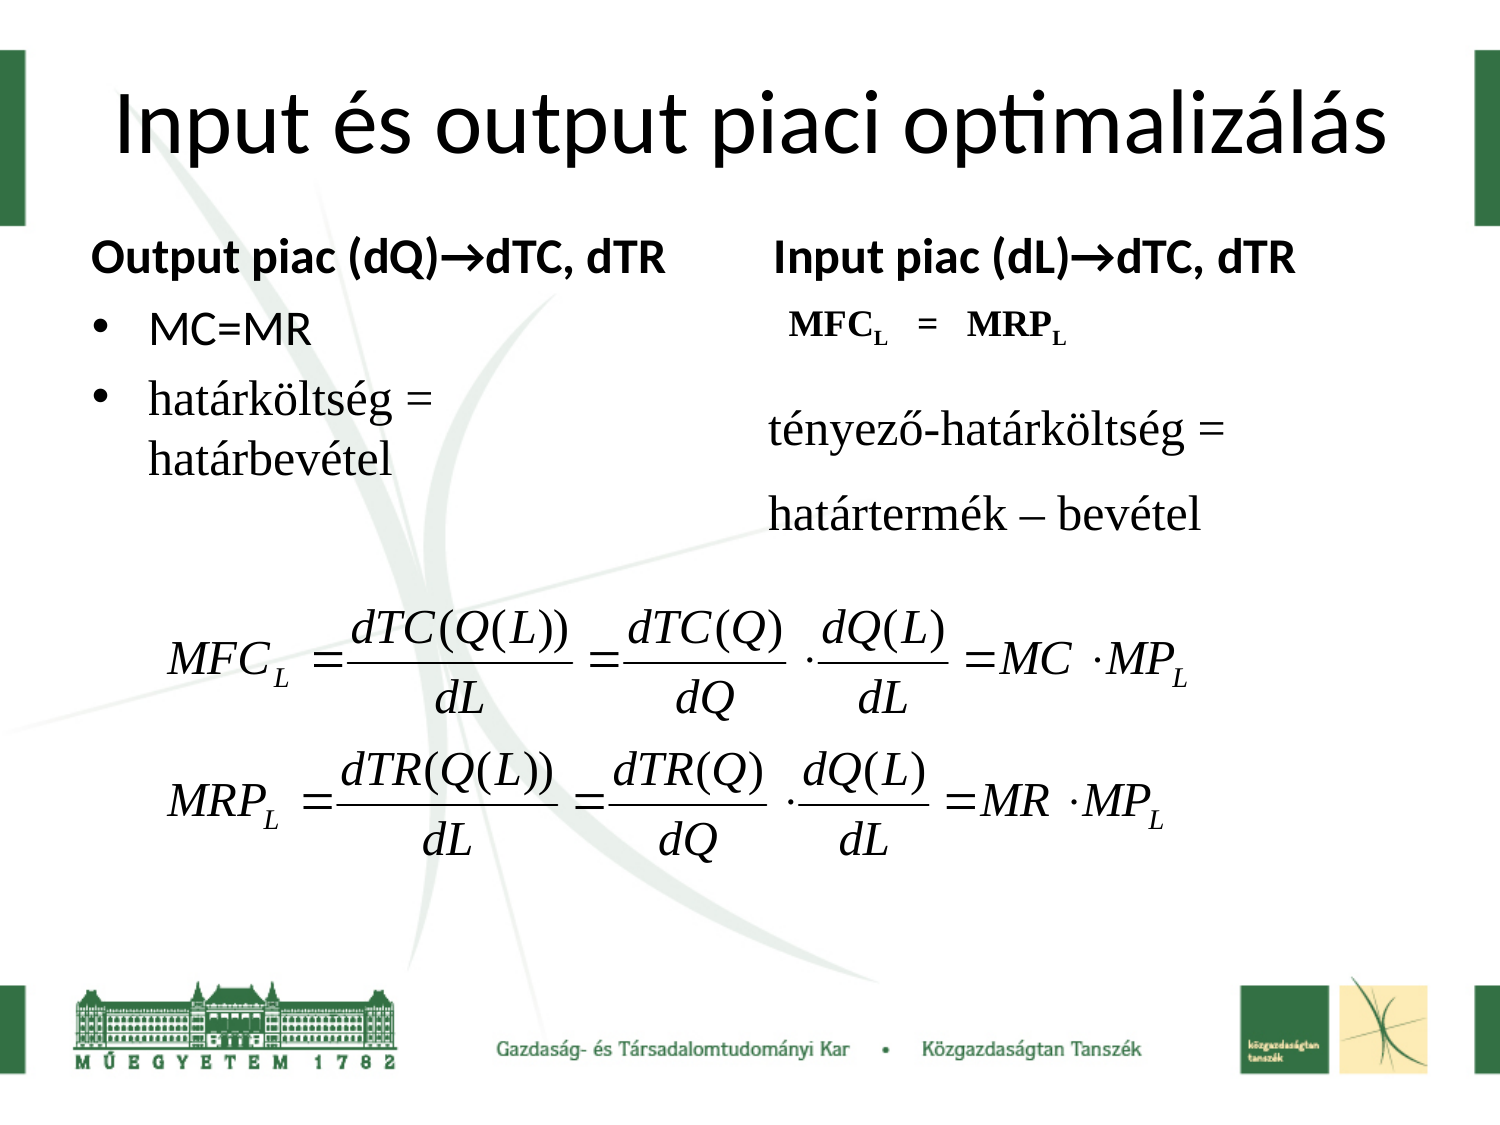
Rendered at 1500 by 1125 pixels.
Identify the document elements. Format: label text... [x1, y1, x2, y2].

text_box MFCL = MRPL [773, 291, 1096, 358]
text_box tényező-határköltség = határtermék – bevétel [753, 388, 1242, 549]
list Output piac (dQ)→dTC, dTR [76, 186, 740, 287]
title Input és output piaci optimalizálás [76, 22, 1428, 211]
list Input piac (dL)→dTC, dTR [758, 186, 1423, 292]
list MC=MR határköltség = határbevétel [76, 287, 740, 937]
picture [0, 0, 1500, 1125]
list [159, 597, 1200, 875]
